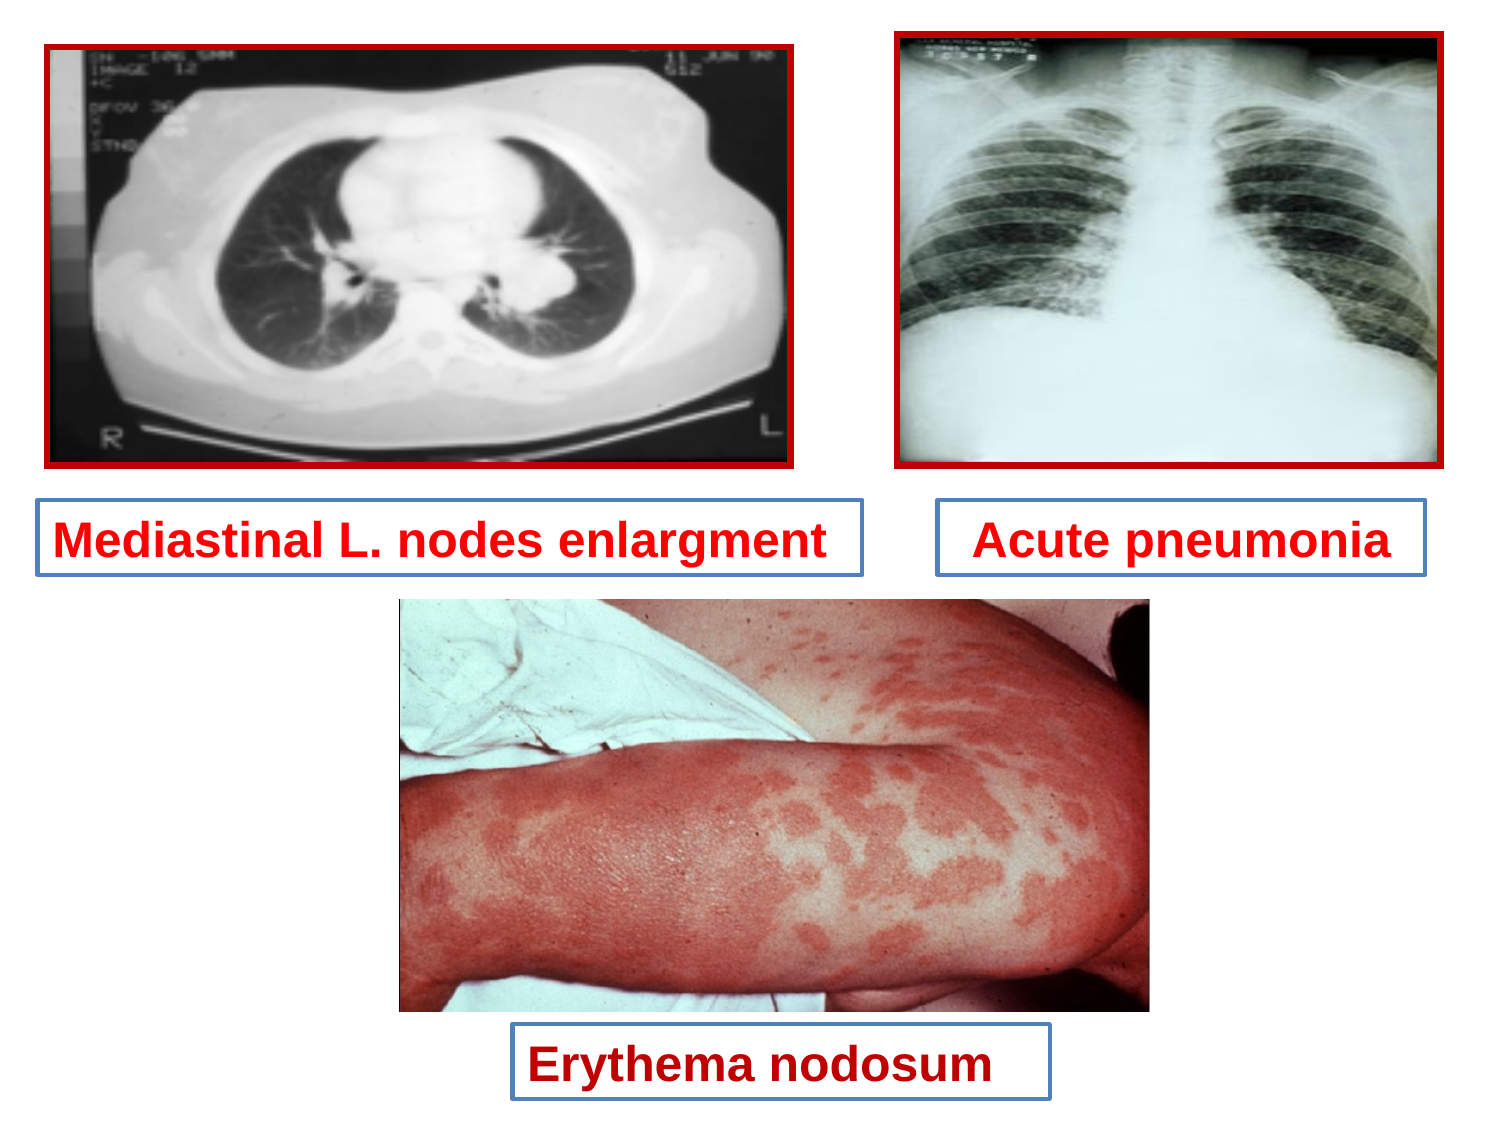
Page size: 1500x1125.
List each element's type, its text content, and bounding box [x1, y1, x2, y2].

picture [899, 37, 1438, 463]
text_box Acute pneumonia [935, 498, 1427, 577]
picture [49, 49, 788, 463]
picture [399, 599, 1156, 1012]
text_box Erythema nodosum [510, 1022, 1052, 1101]
text_box Mediastinal L. nodes enlargment [35, 498, 864, 577]
